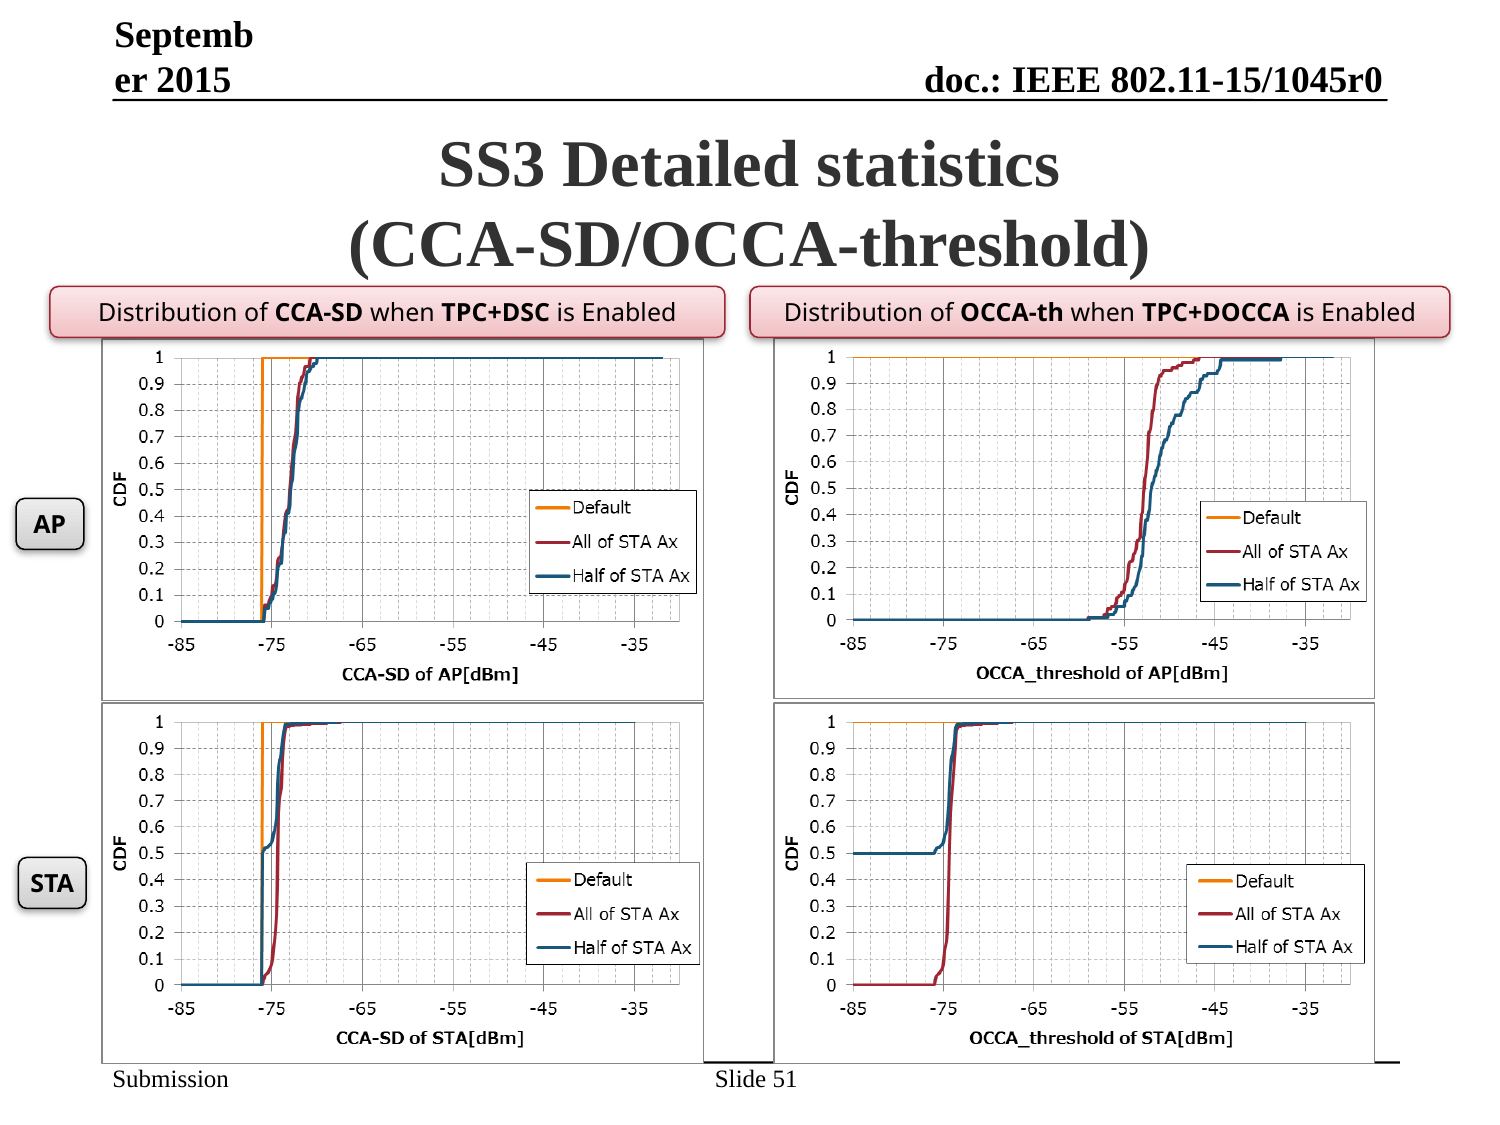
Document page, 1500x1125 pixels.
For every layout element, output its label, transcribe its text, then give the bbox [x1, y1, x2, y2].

text_box Distribution of CCA-SD when TPC+DSC is Enabled [49, 285, 726, 339]
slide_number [114, 54, 270, 101]
title SS3 Detailed statistics (CCA-SD/OCCA-threshold) [112, 112, 1388, 288]
text_box STA [17, 856, 87, 910]
text_box AP [15, 497, 85, 551]
slide_number Slide 51 [712, 1061, 800, 1093]
picture [772, 336, 1376, 700]
text_box Distribution of OCCA-th when TPC+DOCCA is Enabled [749, 285, 1451, 339]
picture [772, 701, 1376, 1064]
picture [101, 338, 704, 1064]
